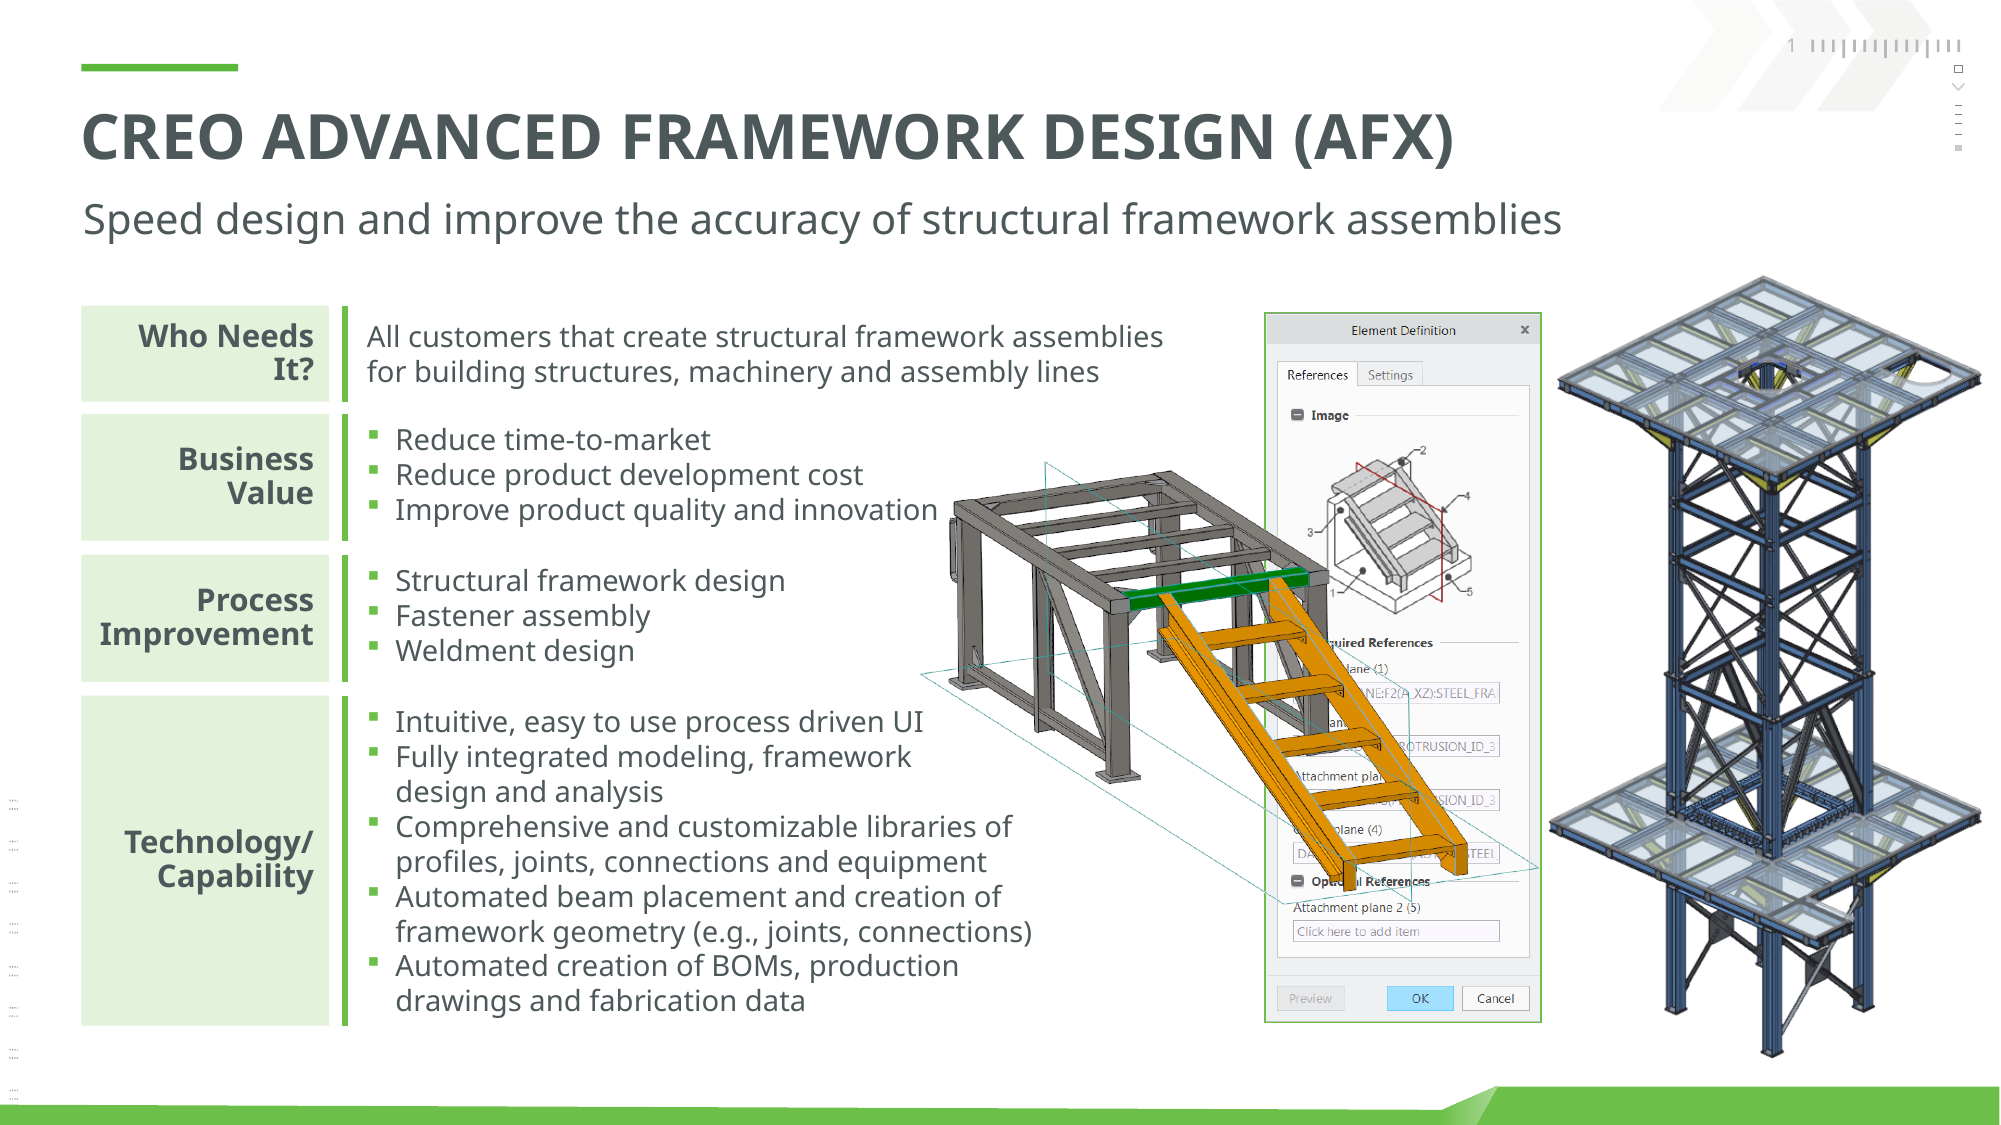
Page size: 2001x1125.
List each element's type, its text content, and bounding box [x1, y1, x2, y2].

picture [7, 799, 18, 1100]
text_box Reduce time-to-market Reduce product development cost Improve product quality and innovation [350, 412, 1023, 536]
picture [909, 265, 2000, 1069]
text_box Who Needs It? [79, 304, 331, 404]
text_box Intuitive, easy to use process driven UI Fully integrated modeling, framework design and analysis Comprehensive and customizable libraries of profiles, joints, connections and equipment Automated beam placement and creation of framework geometry (e.g., joints, connections) Automated creation of BOMs, production drawings and fabrication data [350, 694, 1059, 1027]
text_box All customers that create structural framework assemblies for building structures, machinery and assembly lines [350, 304, 1212, 404]
title CREO ADVANCED FRAMEWORK DESIGN (AFX) [80, 111, 1851, 172]
text_box Business Value [79, 412, 331, 543]
subtitle Speed design and improve the accuracy of structural framework assemblies [83, 198, 1852, 255]
text_box Structural framework design Fastener assembly Weldment design [350, 552, 904, 676]
text_box Process Improvement [79, 552, 331, 684]
text_box Technology/ Capability [79, 694, 331, 1028]
